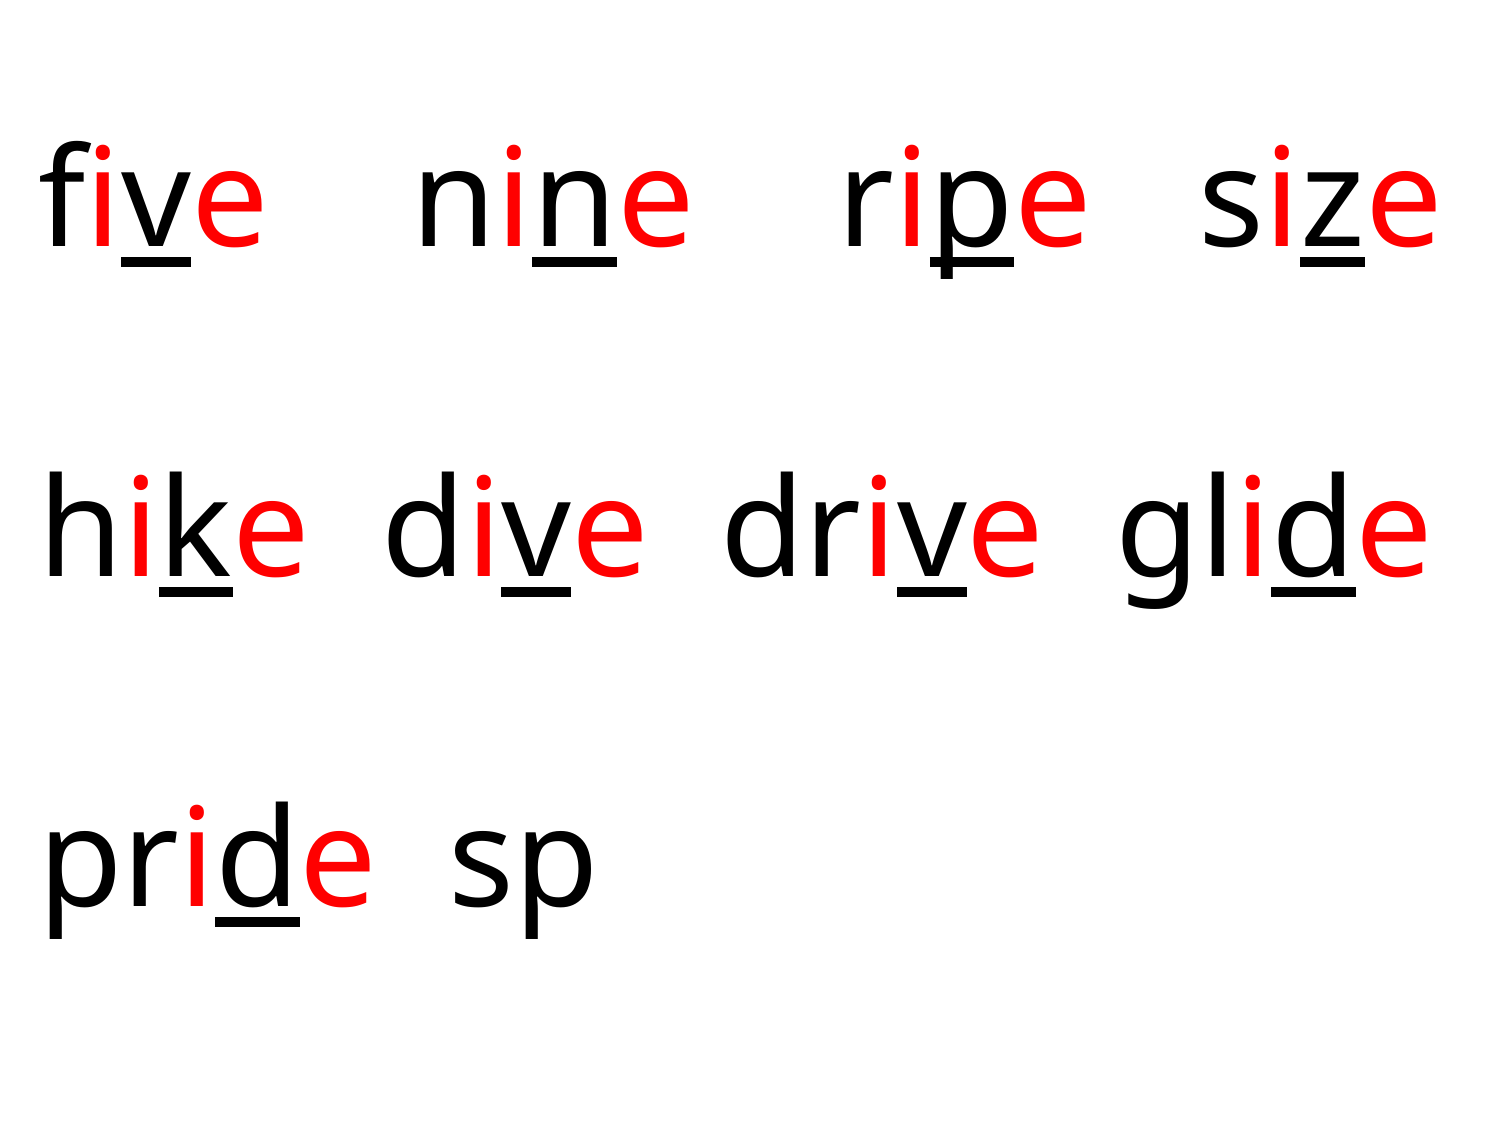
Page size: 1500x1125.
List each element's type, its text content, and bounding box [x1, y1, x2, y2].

text_box five nine ripe size hike dive drive glide pride sp [23, 101, 1500, 942]
